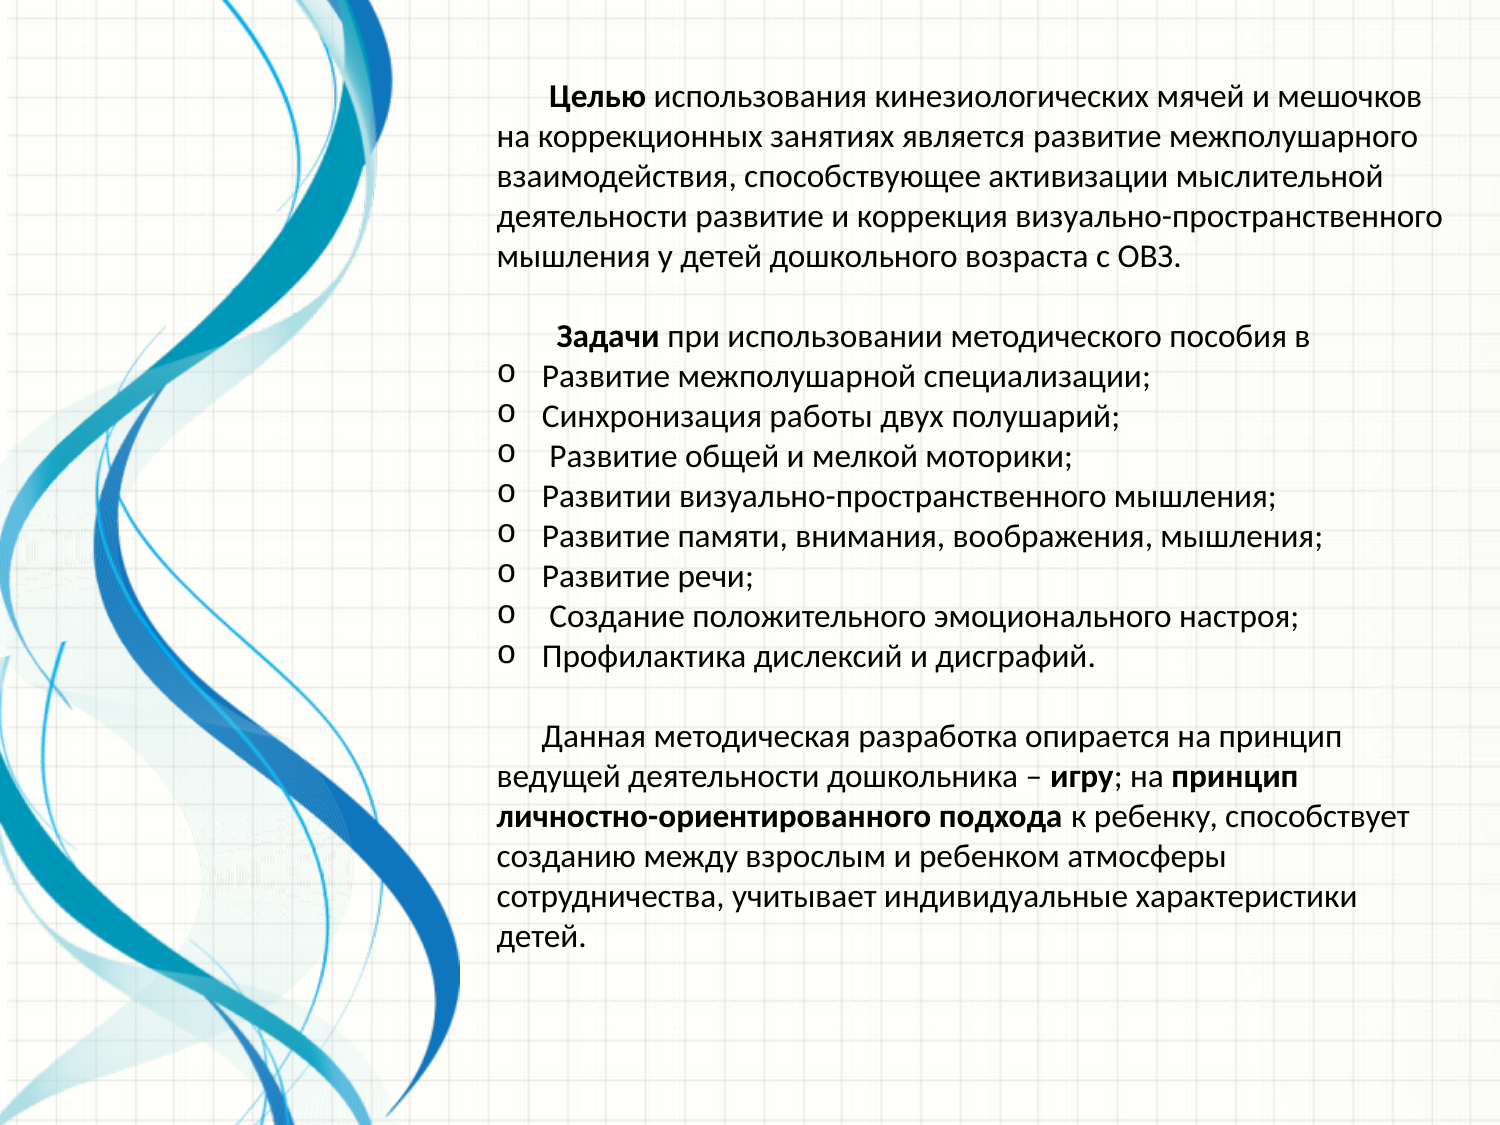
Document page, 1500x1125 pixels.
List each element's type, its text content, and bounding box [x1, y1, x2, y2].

text_box Целью использования кинезиологических мячей и мешочков на коррекционных занятиях является развитие межполушарного взаимодействия, способствующее активизации мыслительной деятельности развитие и коррекция визуально-пространственного мышления у детей дошкольного возраста с ОВЗ. Задачи при использовании методического пособия в Развитие межполушарной специализации; Синхронизация работы двух полушарий; Развитие общей и мелкой моторики; Развитии визуально-пространственного мышления; Развитие памяти, внимания, воображения, мышления; Развитие речи; Создание положительного эмоционального настроя; Профилактика дислексий и дисграфий. Данная методическая разработка опирается на принцип ведущей деятельности дошкольника – игру; на принцип личностно-ориентированного подхода к ребенку, способствует созданию между взрослым и ребенком атмосферы сотрудничества, учитывает индивидуальные характеристики детей. [481, 66, 1462, 1012]
picture [0, 0, 1500, 1125]
